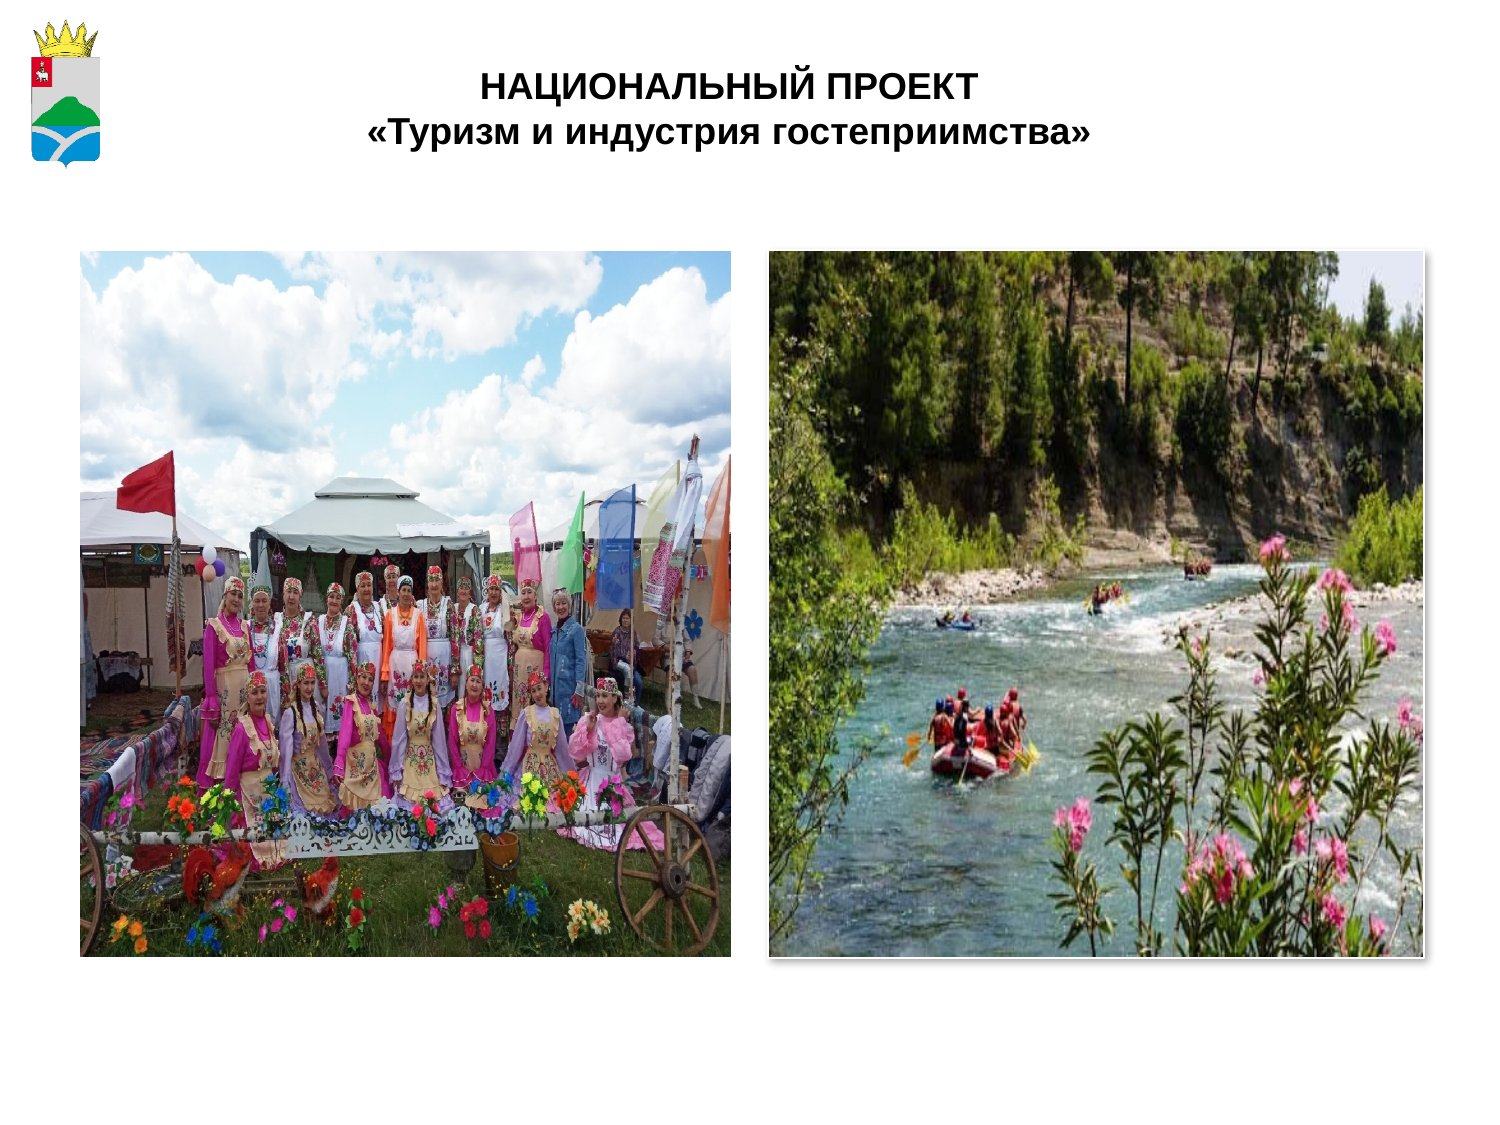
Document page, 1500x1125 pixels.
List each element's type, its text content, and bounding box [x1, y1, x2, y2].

picture [80, 251, 731, 958]
text_box НАЦИОНАЛЬНЫЙ ПРОЕКТ «Туризм и индустрия гостеприимства» [333, 54, 1125, 160]
picture [768, 251, 1423, 958]
picture [0, 0, 104, 181]
